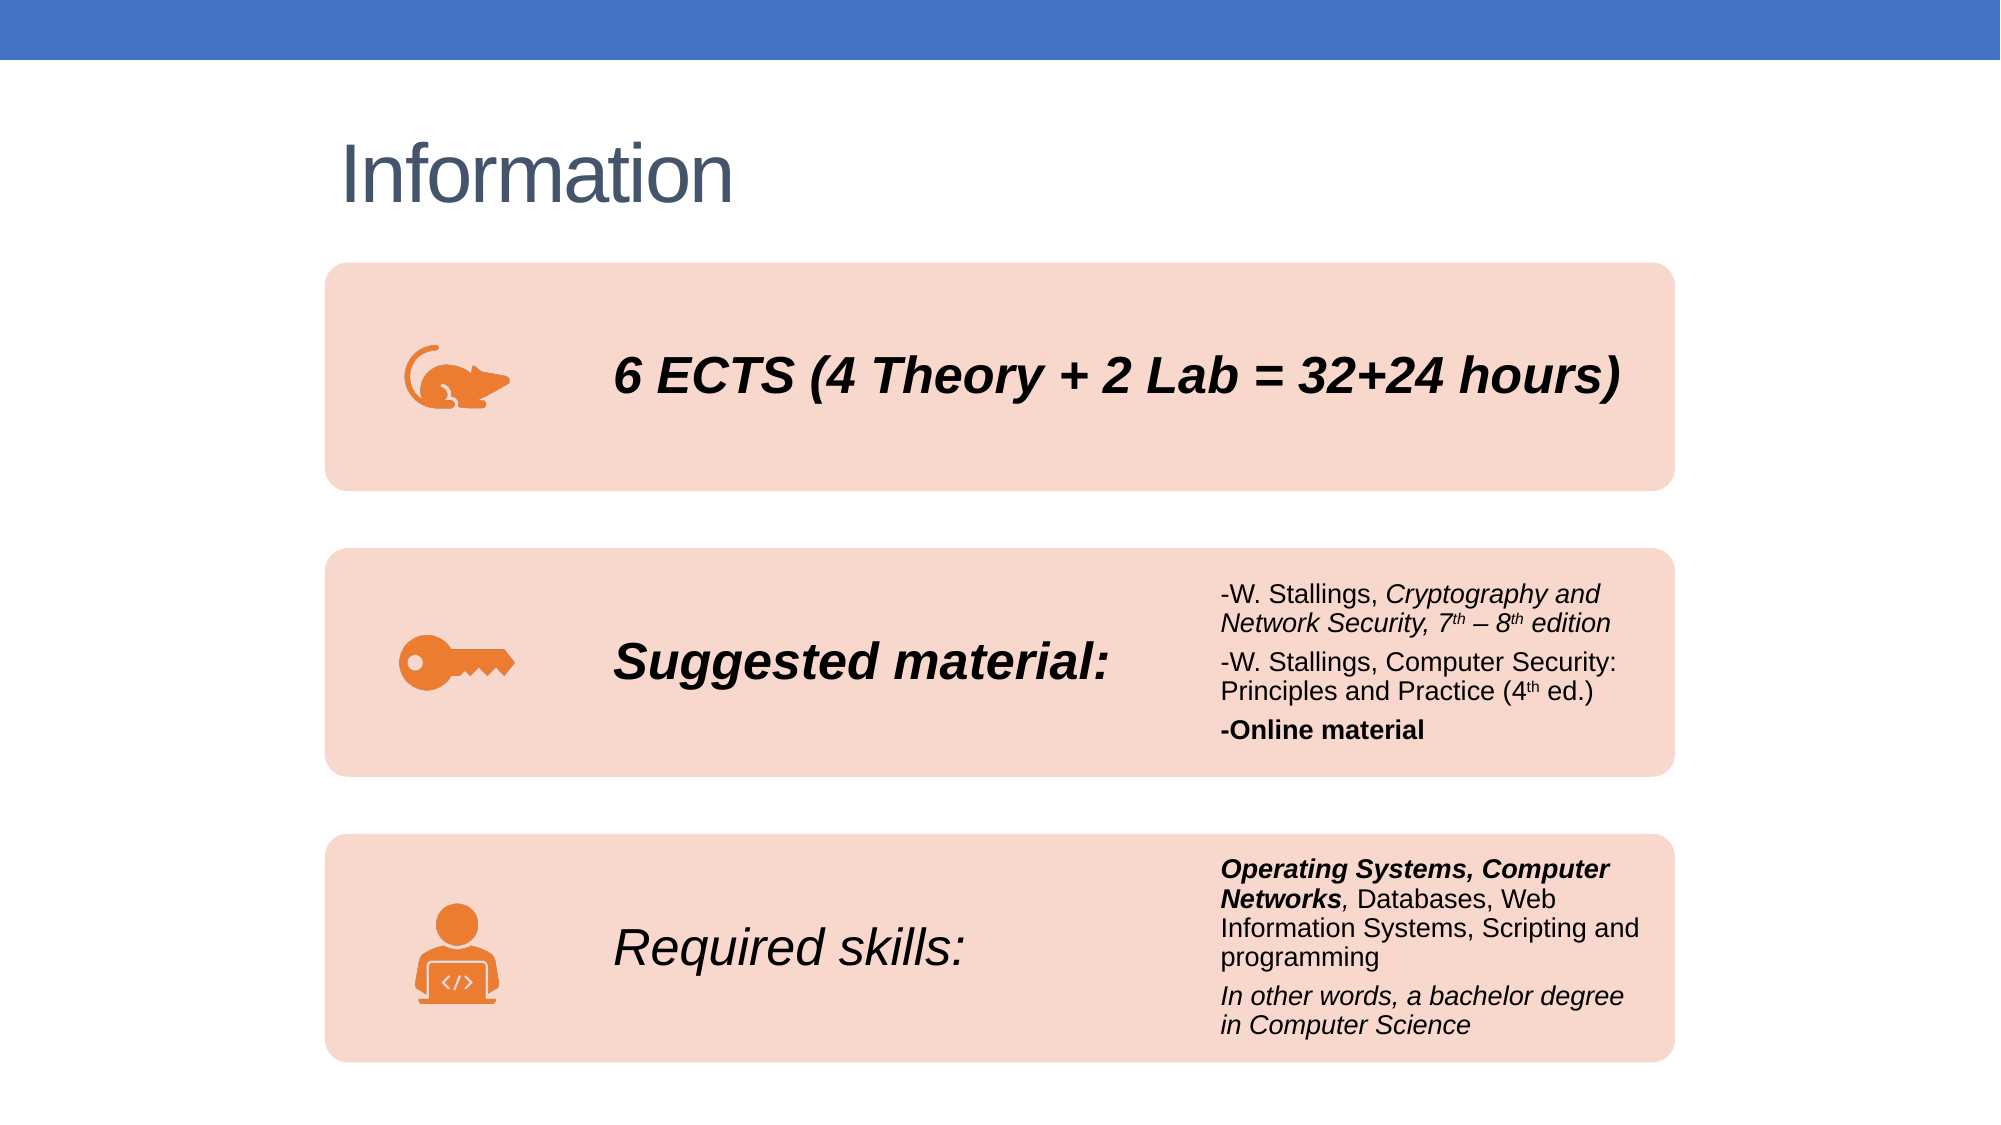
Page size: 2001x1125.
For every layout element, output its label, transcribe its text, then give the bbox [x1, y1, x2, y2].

title Information [324, 87, 1675, 250]
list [324, 262, 1676, 1063]
